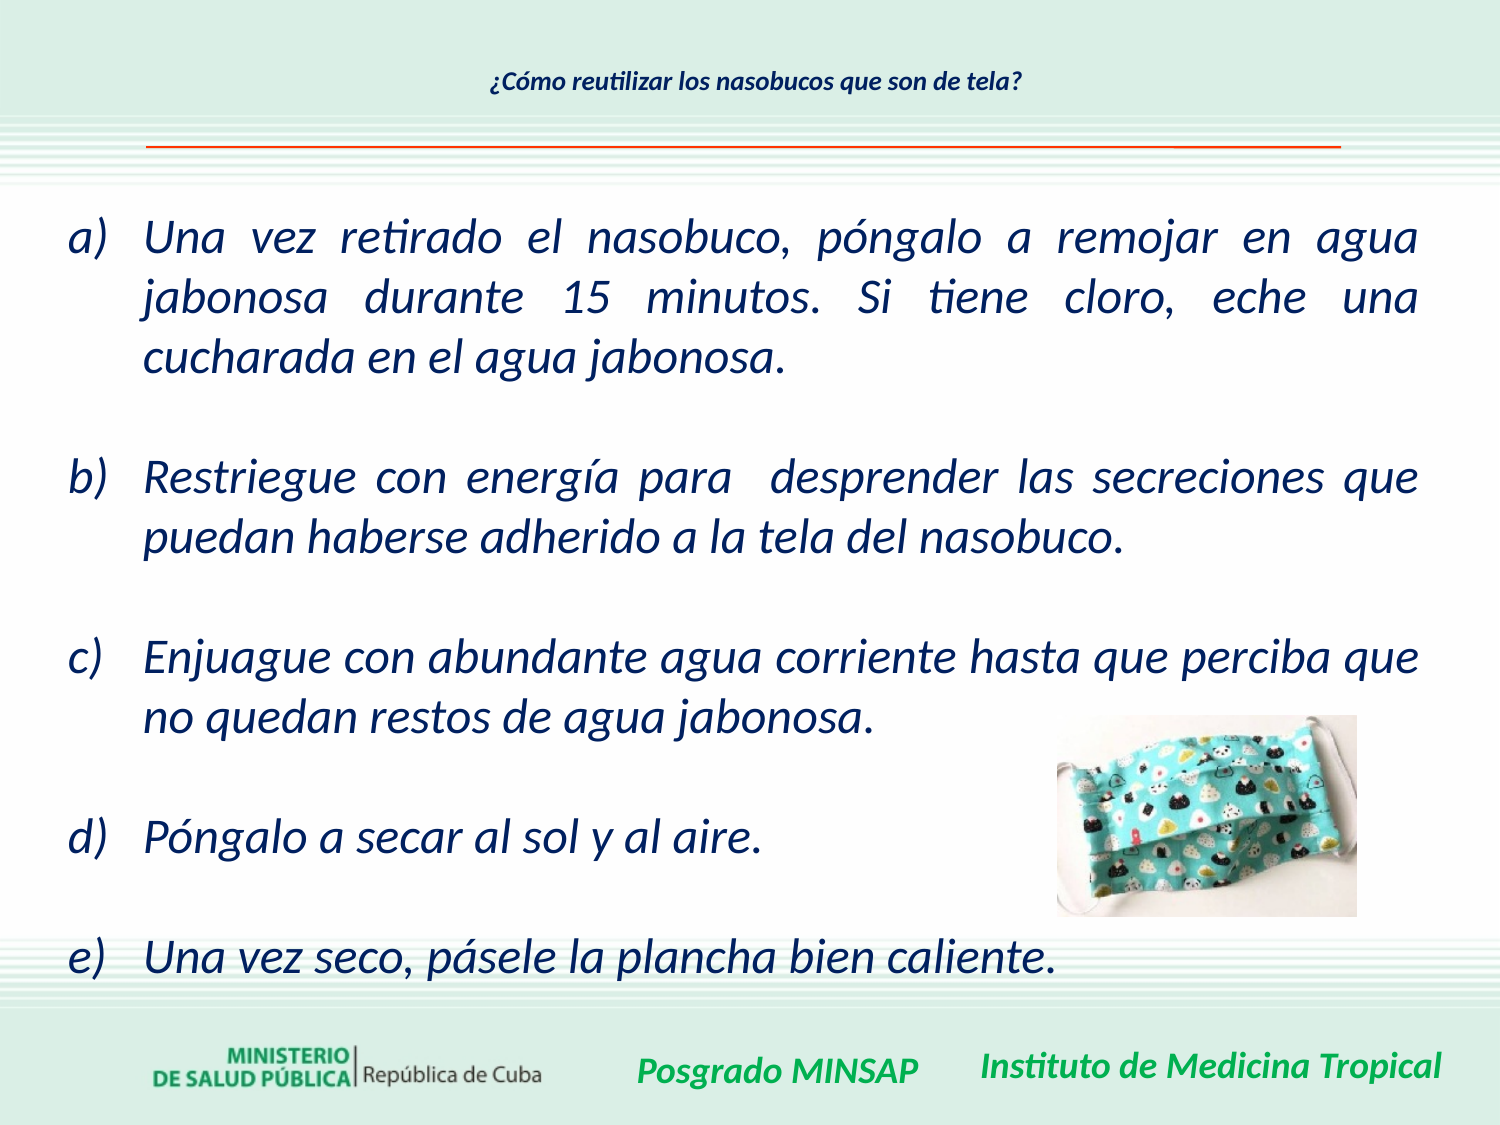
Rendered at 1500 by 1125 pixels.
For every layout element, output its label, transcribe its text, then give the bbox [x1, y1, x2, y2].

text_box Instituto de Medicina Tropical [965, 1033, 1458, 1094]
text_box Posgrado MINSAP [622, 1038, 934, 1099]
title ¿Cómo reutilizar los nasobucos que son de tela? [100, 22, 1412, 138]
text_box Una vez retirado el nasobuco, póngalo a remojar en agua jabonosa durante 15 minutos. Si tiene cloro, eche una cucharada en el agua jabonosa. Restriegue con energía para desprender las secreciones que puedan haberse adherido a la tela del nasobuco. Enjuague con abundante agua corriente hasta que perciba que no quedan restos de agua jabonosa. Póngalo a secar al sol y al aire. Una vez seco, pásele la plancha bien caliente. [53, 196, 1436, 991]
picture [0, 0, 1500, 1125]
